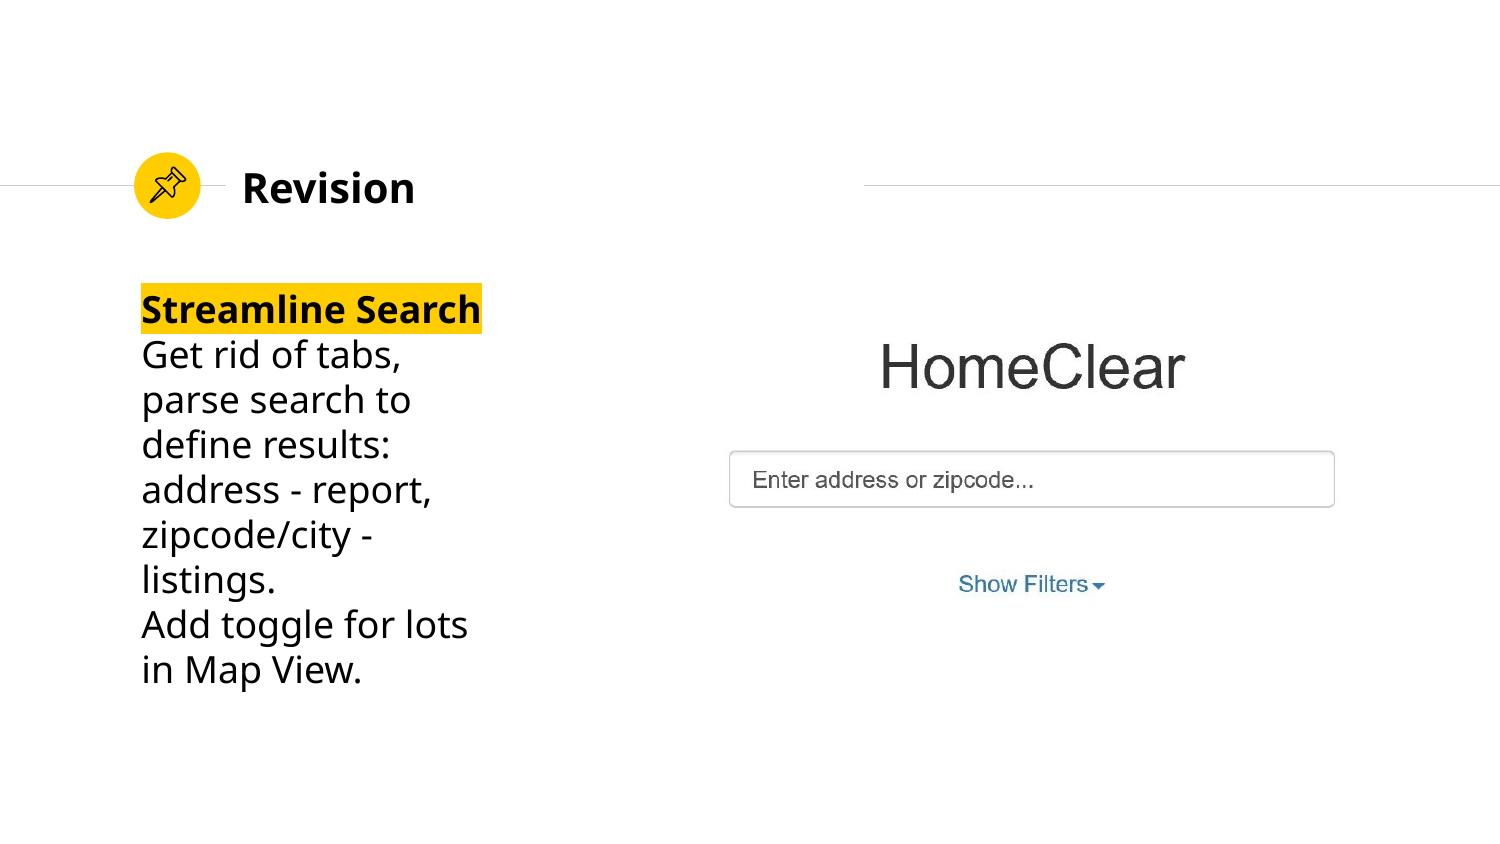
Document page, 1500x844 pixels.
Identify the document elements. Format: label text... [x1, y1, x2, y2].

list Streamline Search Get rid of tabs, parse search to define results: address - report, zipcode/city - listings. Add toggle for lots in Map View. [126, 270, 510, 783]
title Revision [226, 151, 863, 223]
picture [703, 294, 1377, 650]
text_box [150, 166, 186, 203]
